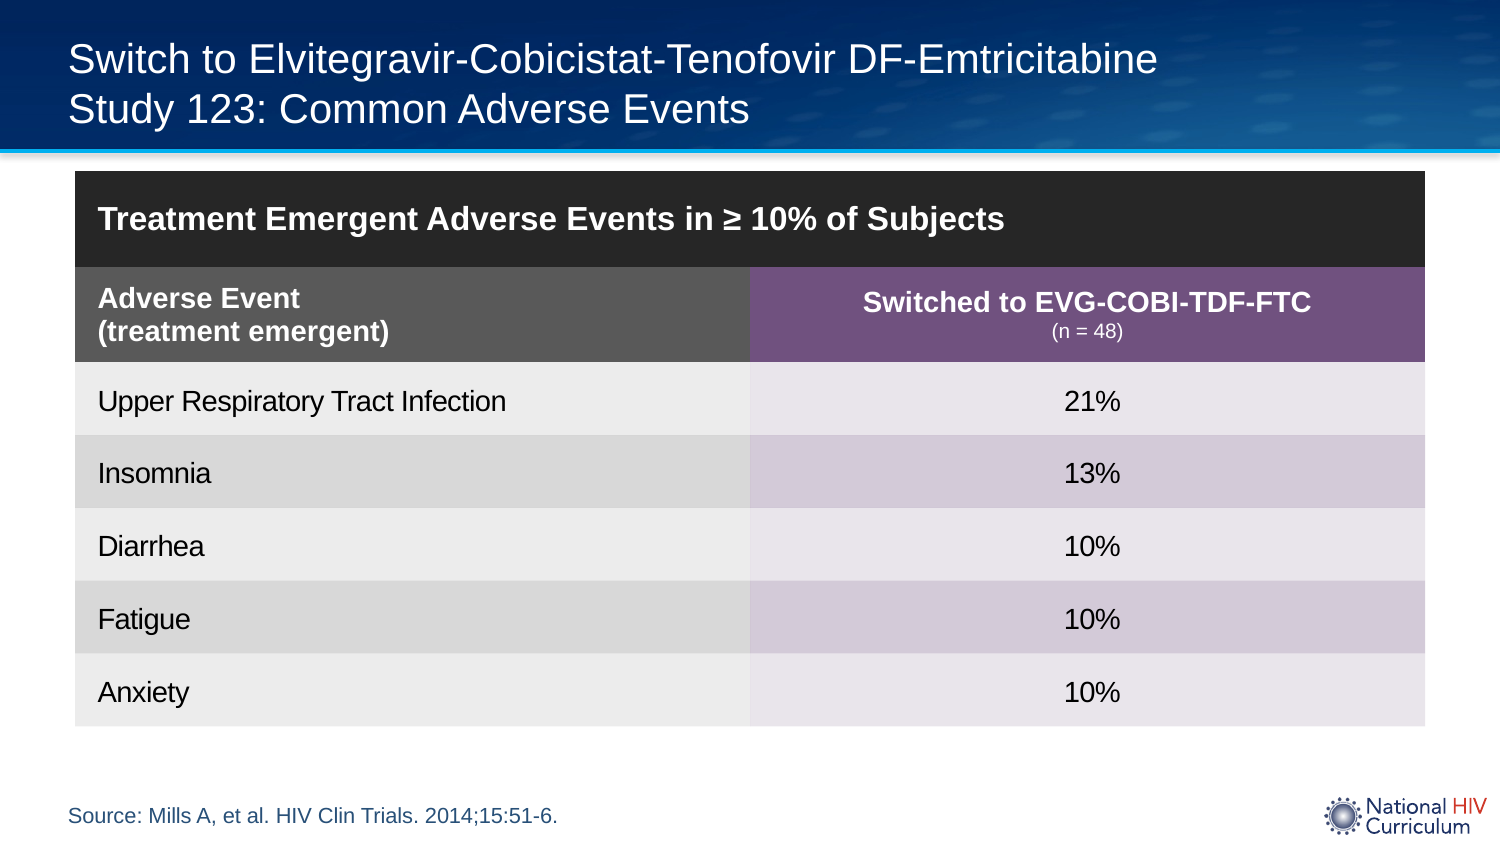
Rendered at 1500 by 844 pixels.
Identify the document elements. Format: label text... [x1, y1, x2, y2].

table_header Treatment Emergent Adverse Events in ≥ 10% of Subjects [75, 171, 1425, 267]
picture [0, 0, 1500, 148]
table_cell Upper Respiratory Tract Infection [75, 362, 750, 435]
table_cell 10% [750, 653, 1425, 726]
list Source: Mills A, et al. HIV Clin Trials. 2014;15:51-6. [53, 795, 1261, 835]
table_cell 21% [750, 362, 1425, 435]
table_cell Anxiety [75, 653, 750, 726]
table_cell Insomnia [75, 435, 750, 508]
table_cell 10% [750, 581, 1425, 653]
table_cell Fatigue [75, 581, 750, 653]
table_cell Adverse Event (treatment emergent) [75, 267, 750, 362]
table_cell 10% [750, 508, 1425, 581]
picture [1324, 797, 1362, 835]
title Switch to Elvitegravir-Cobicistat-Tenofovir DF-Emtricitabine Study 123: Common Adverse Events [53, 14, 1447, 149]
table_cell Switched to EVG-COBI-TDF-FTC (n = 48) [750, 267, 1425, 362]
table_cell 13% [750, 435, 1425, 508]
table_cell Diarrhea [75, 508, 750, 581]
